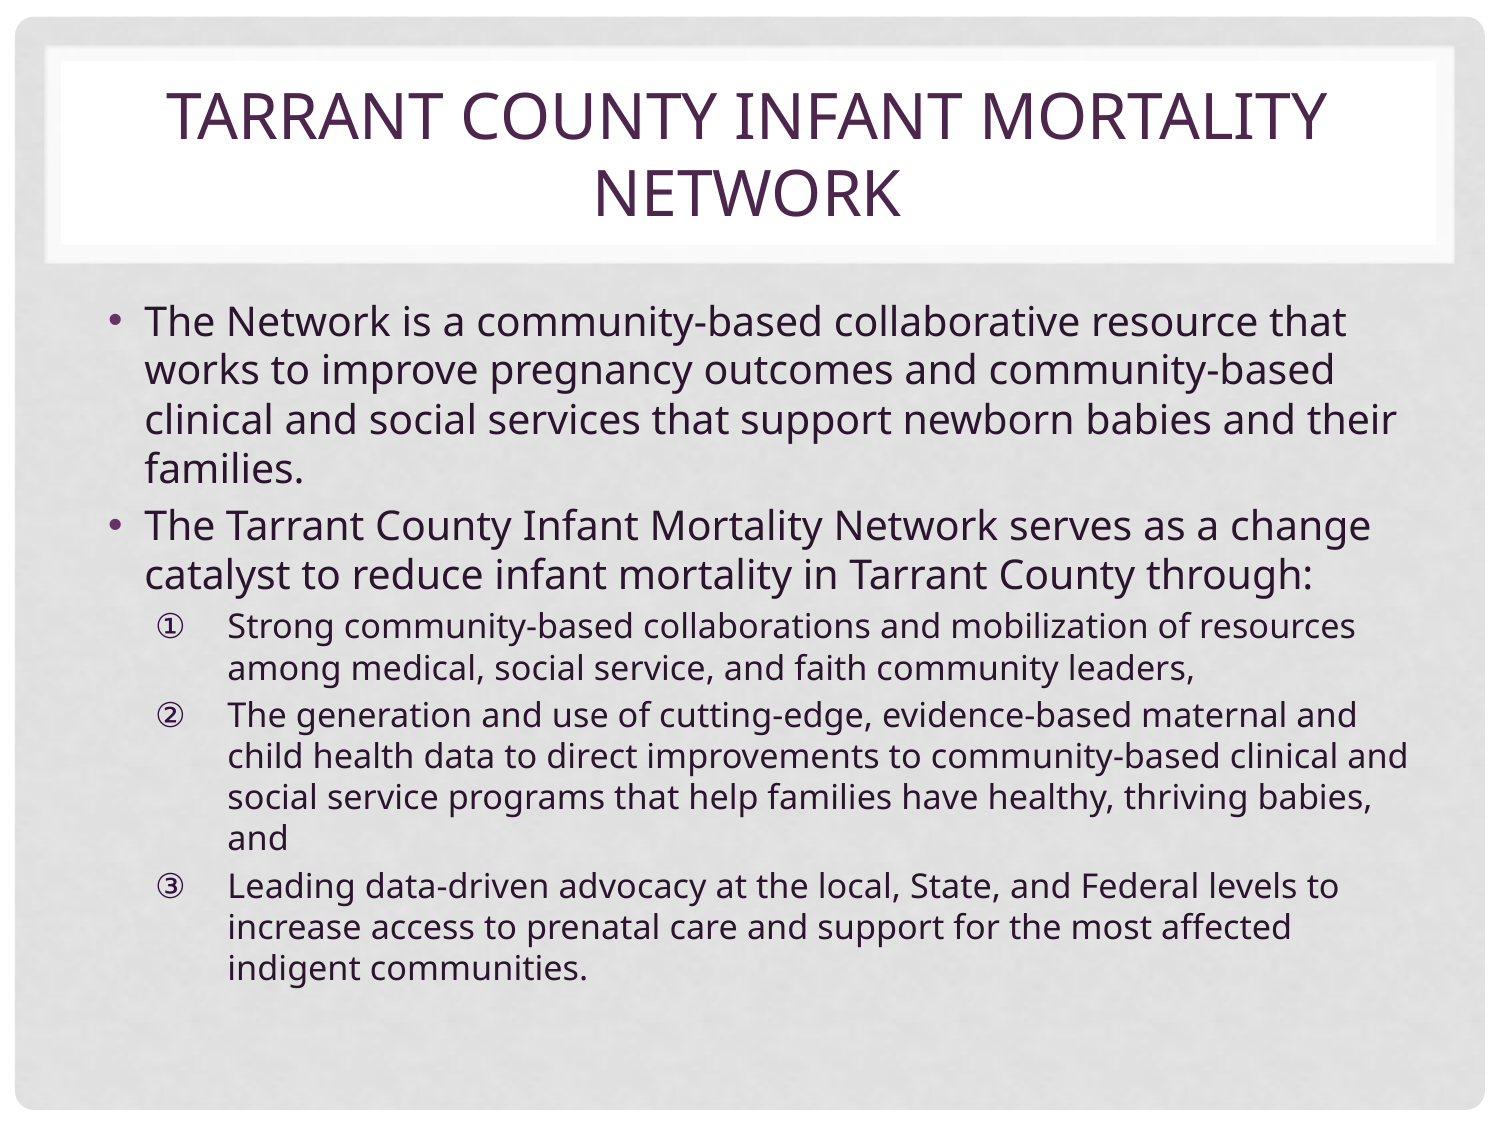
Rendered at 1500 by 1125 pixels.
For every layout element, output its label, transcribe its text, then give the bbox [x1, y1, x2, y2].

list The Network is a community-based collaborative resource that works to improve pregnancy outcomes and community-based clinical and social services that support newborn babies and their families. The Tarrant County Infant Mortality Network serves as a change catalyst to reduce infant mortality in Tarrant County through: Strong community-based collaborations and mobilization of resources among medical, social service, and faith community leaders, The generation and use of cutting-edge, evidence-based maternal and child health data to direct improvements to community-based clinical and social service programs that help families have healthy, thriving babies, and Leading data-driven advocacy at the local, State, and Federal levels to increase access to prenatal care and support for the most affected indigent communities. [75, 287, 1425, 1005]
title Tarrant county infant mortality network [69, 66, 1425, 238]
